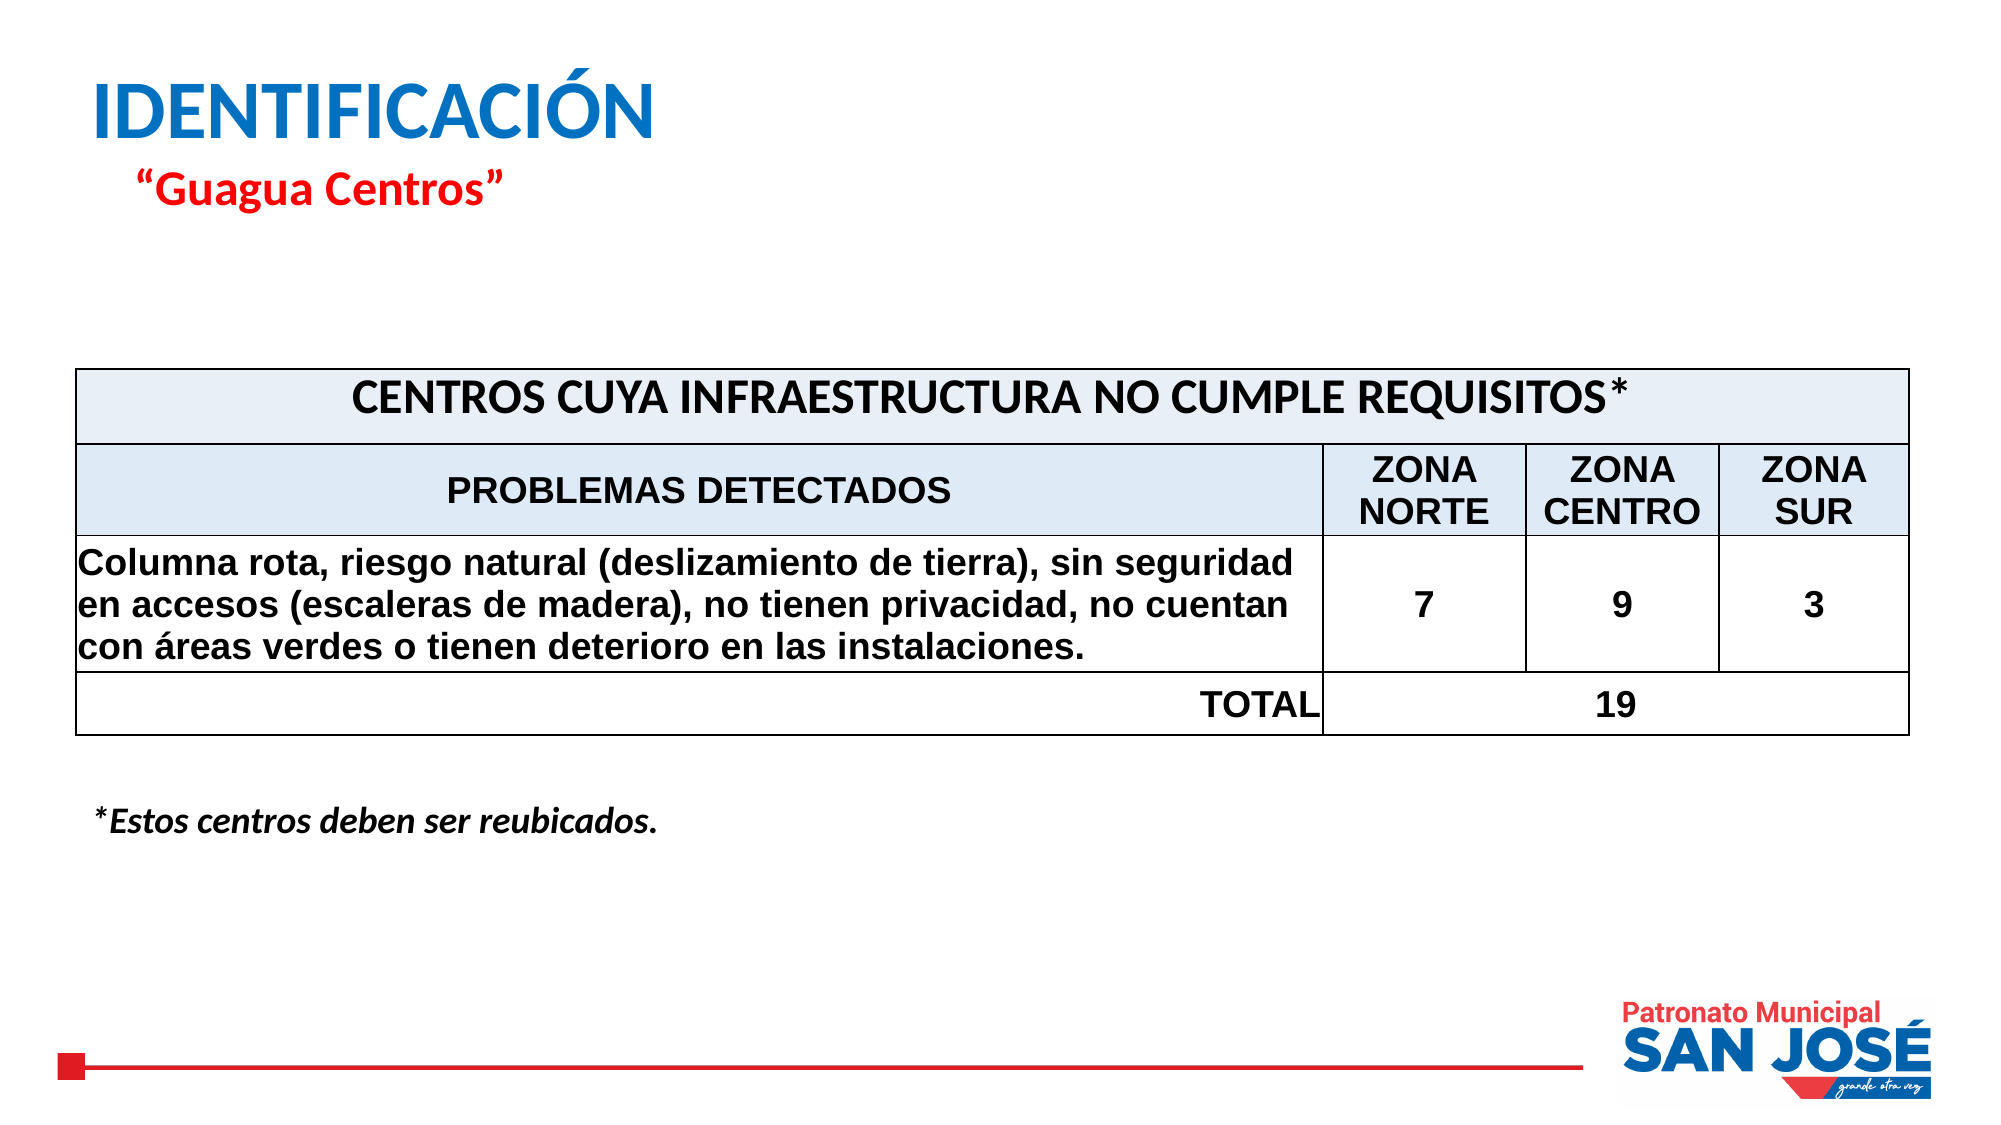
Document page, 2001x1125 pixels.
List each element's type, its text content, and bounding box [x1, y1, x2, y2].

text_box IDENTIFICACIÓN [75, 47, 691, 163]
table_cell PROBLEMAS DETECTADOS [77, 445, 1322, 535]
table_cell 9 [1527, 536, 1718, 671]
table_cell TOTAL [77, 673, 1322, 734]
text_box *Estos centros deben ser reubicados. [75, 788, 691, 849]
table_cell ZONA SUR [1720, 445, 1908, 535]
table_cell ZONA NORTE [1324, 445, 1525, 535]
table_cell Columna rota, riesgo natural (deslizamiento de tierra), sin seguridad en accesos (escaleras de madera), no tienen privacidad, no cuentan con áreas verdes o tienen deterioro en las instalaciones. [77, 536, 1322, 671]
table_cell ZONA CENTRO [1527, 445, 1718, 535]
table_cell 19 [1324, 673, 1908, 734]
picture [57, 1053, 1584, 1125]
table_cell 3 [1720, 536, 1908, 671]
table_cell 7 [1324, 536, 1525, 671]
table_header CENTROS CUYA INFRAESTRUCTURA NO CUMPLE REQUISITOS* [77, 370, 1908, 443]
text_box “Guagua Centros” [108, 147, 603, 223]
picture [1618, 996, 1937, 1109]
